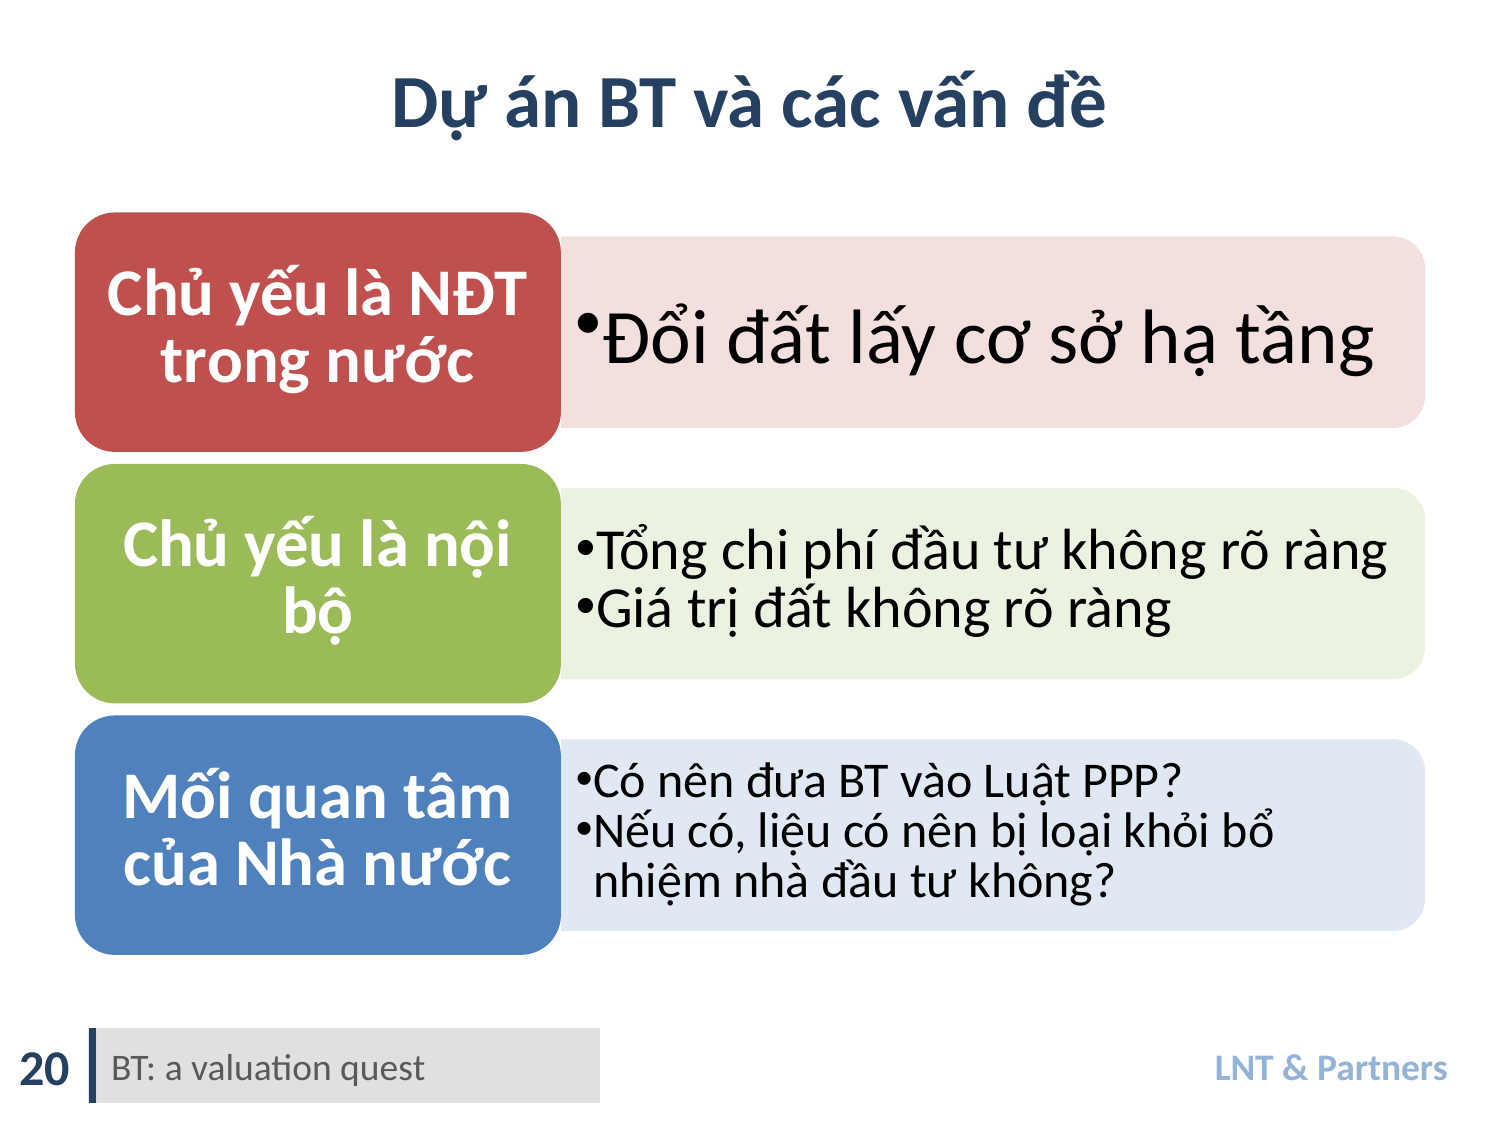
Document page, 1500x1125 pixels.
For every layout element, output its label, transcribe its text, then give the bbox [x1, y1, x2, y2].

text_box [0, 1027, 601, 1104]
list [74, 212, 1426, 956]
text_box Dự án BT và các vấn đề [377, 45, 1123, 150]
text_box LNT & Partners [1198, 1026, 1468, 1105]
